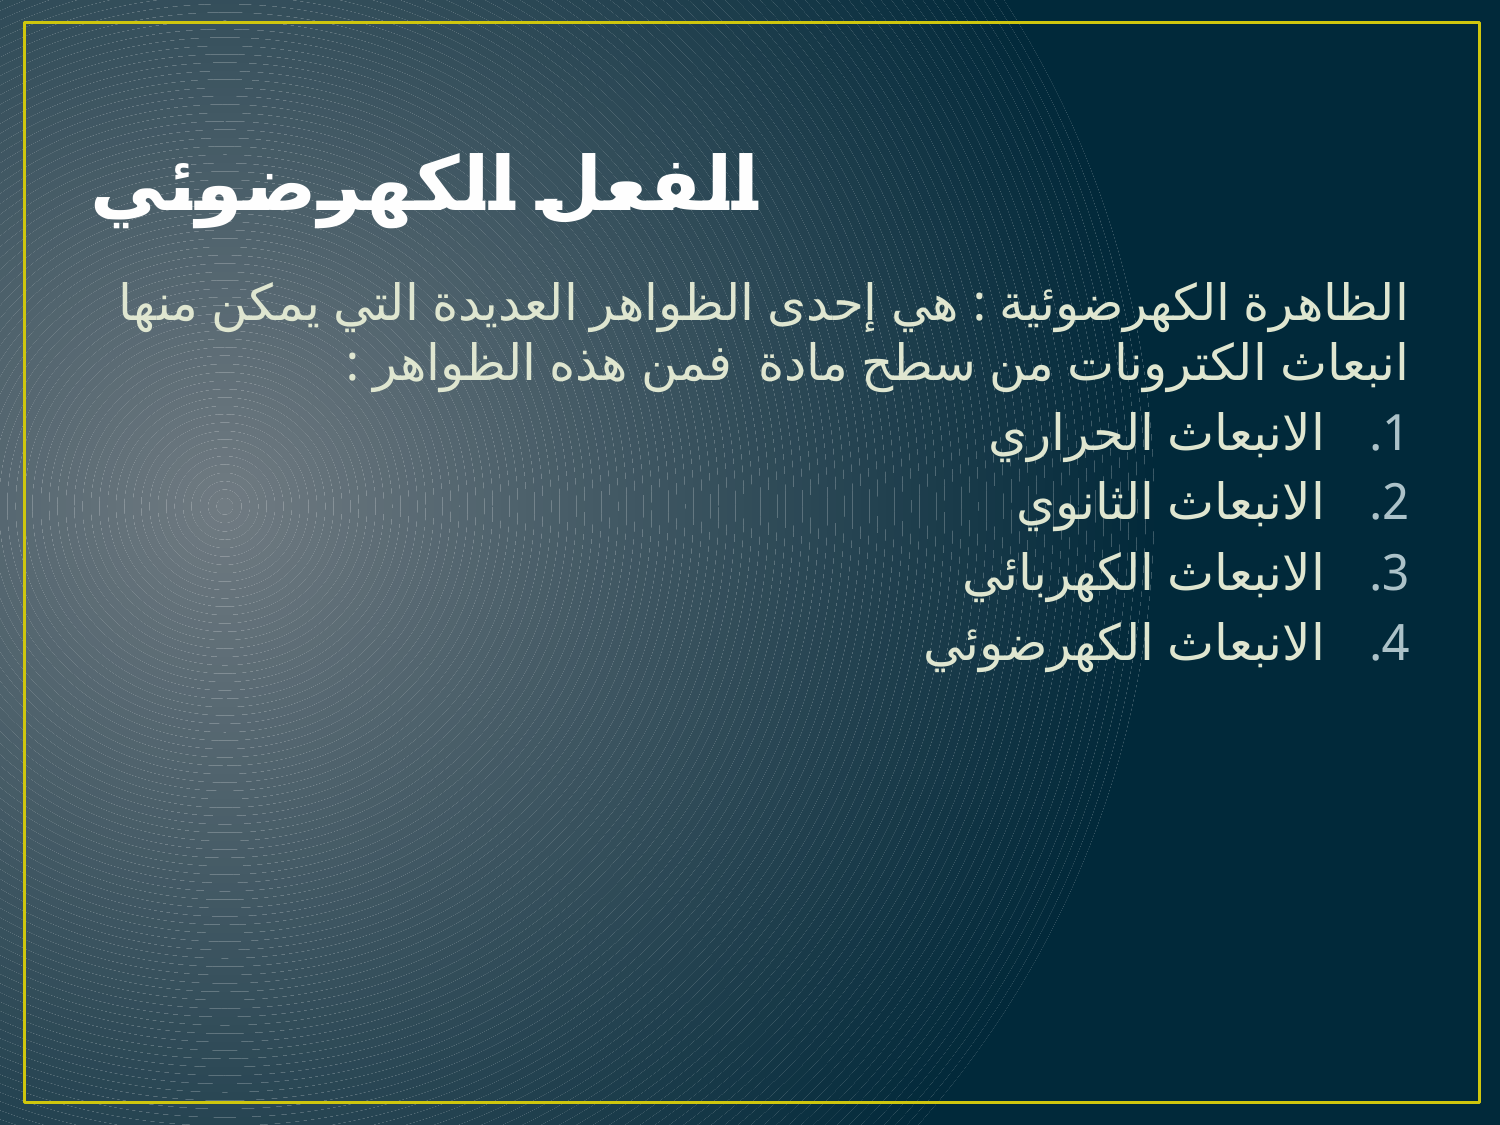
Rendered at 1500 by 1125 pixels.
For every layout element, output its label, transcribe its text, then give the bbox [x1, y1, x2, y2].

title الفعل الكهرضوئي [75, 45, 1425, 233]
list الظاهرة الكهرضوئية : هي إحدى الظواهر العديدة التي يمكن منها انبعاث الكترونات من سطح مادة فمن هذه الظواهر : الانبعاث الحراري الانبعاث الثانوي الانبعاث الكهربائي الانبعاث الكهرضوئي [75, 262, 1425, 1005]
